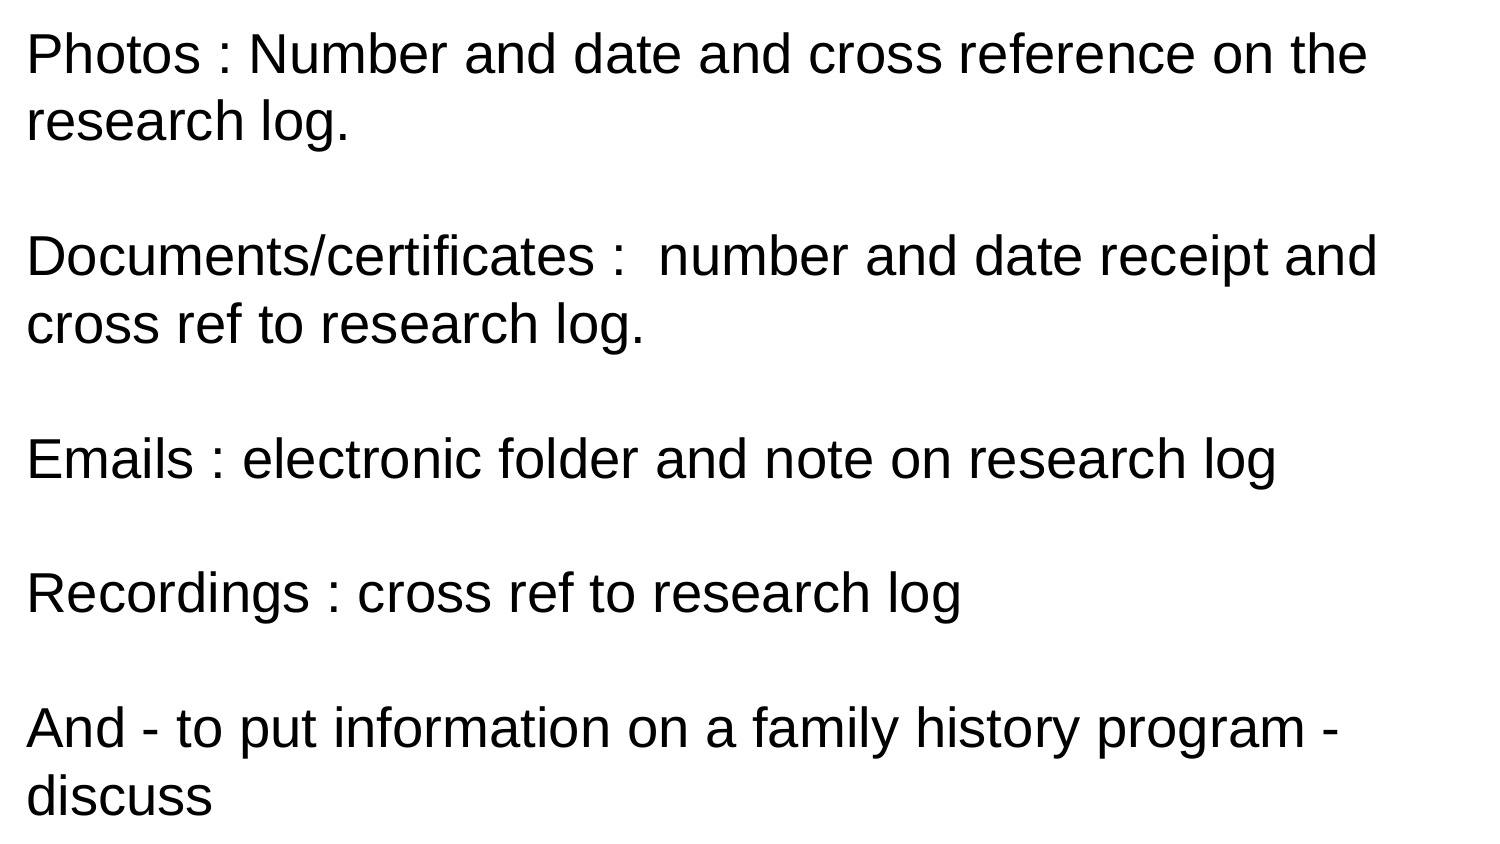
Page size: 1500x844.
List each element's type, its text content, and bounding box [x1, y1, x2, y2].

title Photos : Number and date and cross reference on the research log. Documents/certificates : number and date receipt and cross ref to research log. Emails : electronic folder and note on research log Recordings : cross ref to research log And - to put information on a family history program - discuss [11, 0, 1426, 844]
